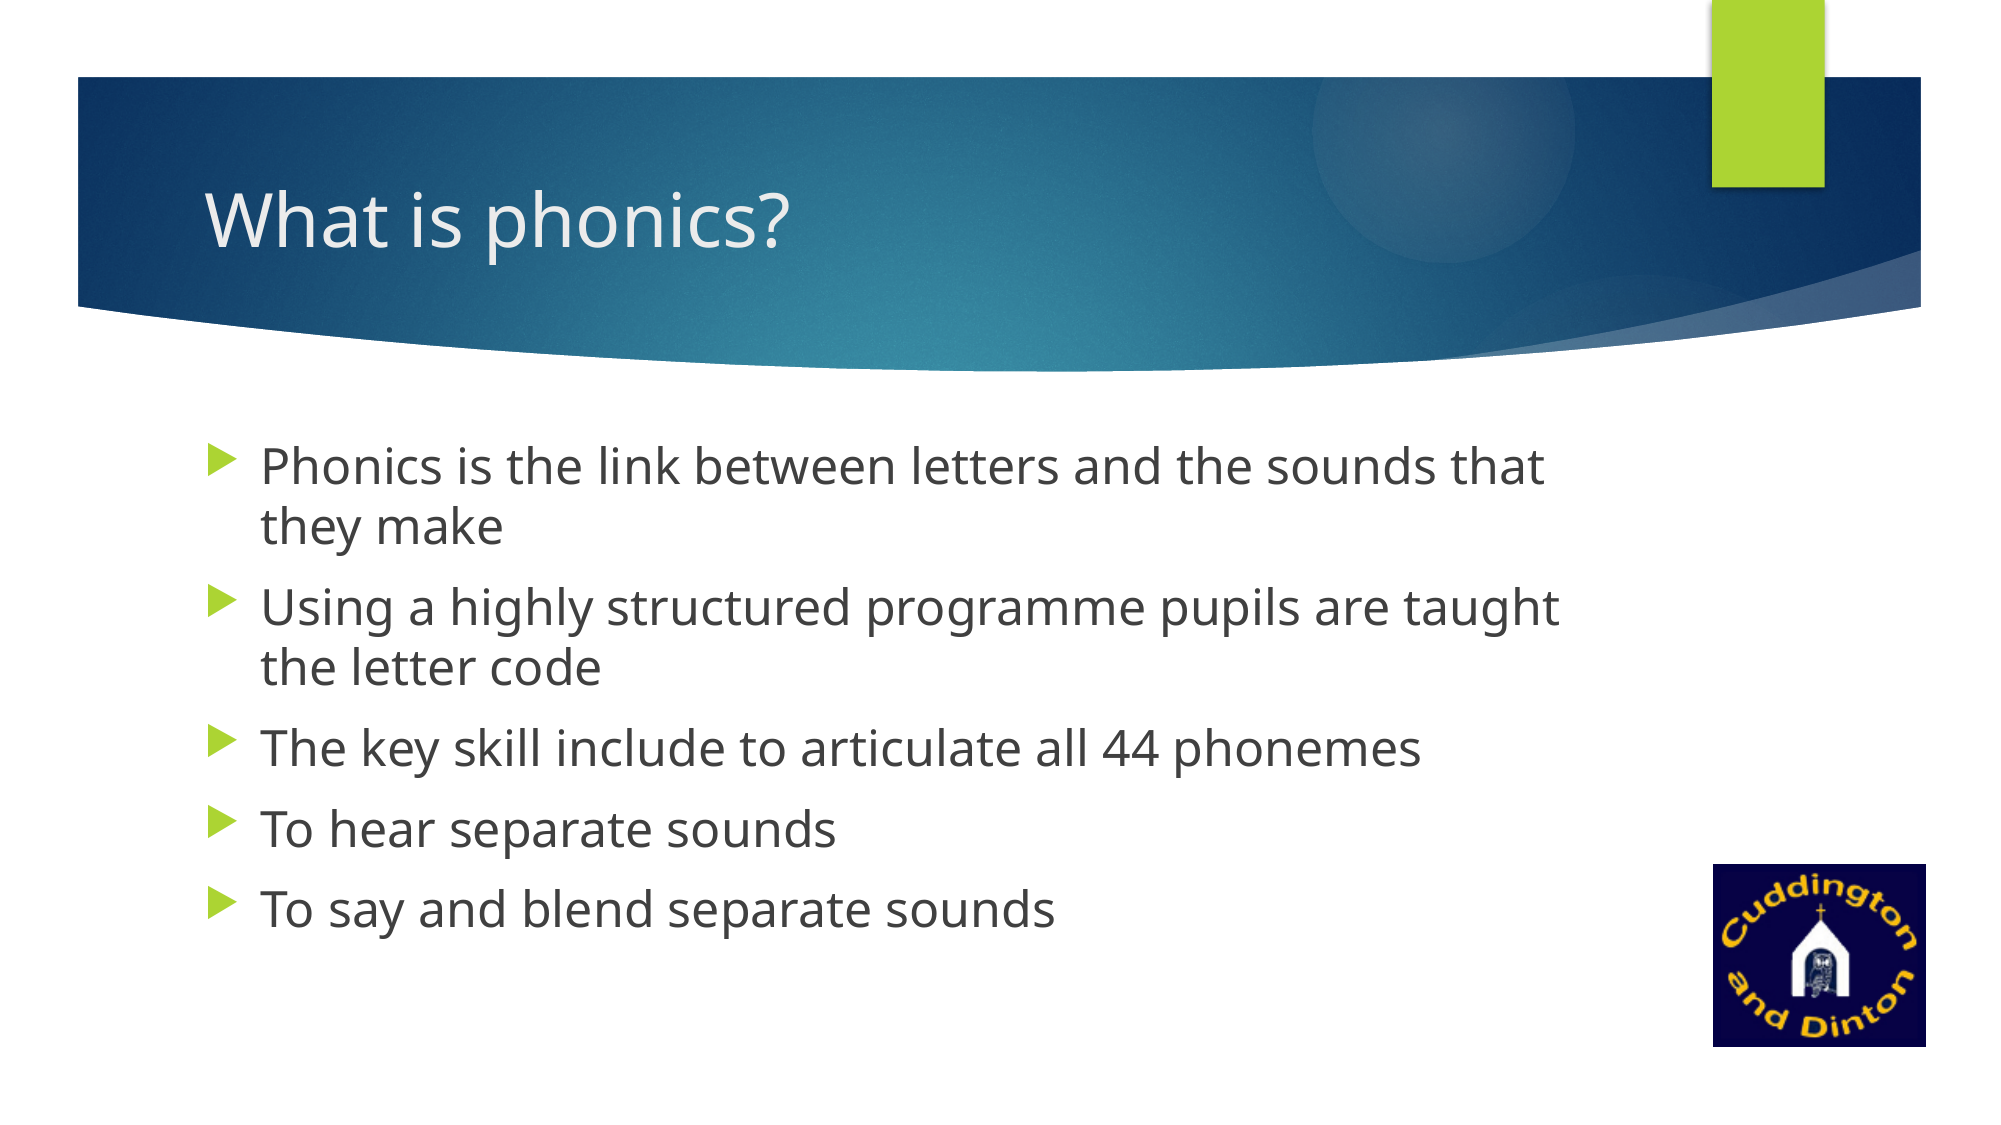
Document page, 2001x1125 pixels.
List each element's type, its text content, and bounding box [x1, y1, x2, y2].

title What is phonics? [189, 159, 1627, 276]
list Phonics is the link between letters and the sounds that they make Using a highly structured programme pupils are taught the letter code The key skill include to articulate all 44 phonemes To hear separate sounds To say and blend separate sounds [189, 427, 1627, 988]
picture [1712, 864, 1926, 1047]
